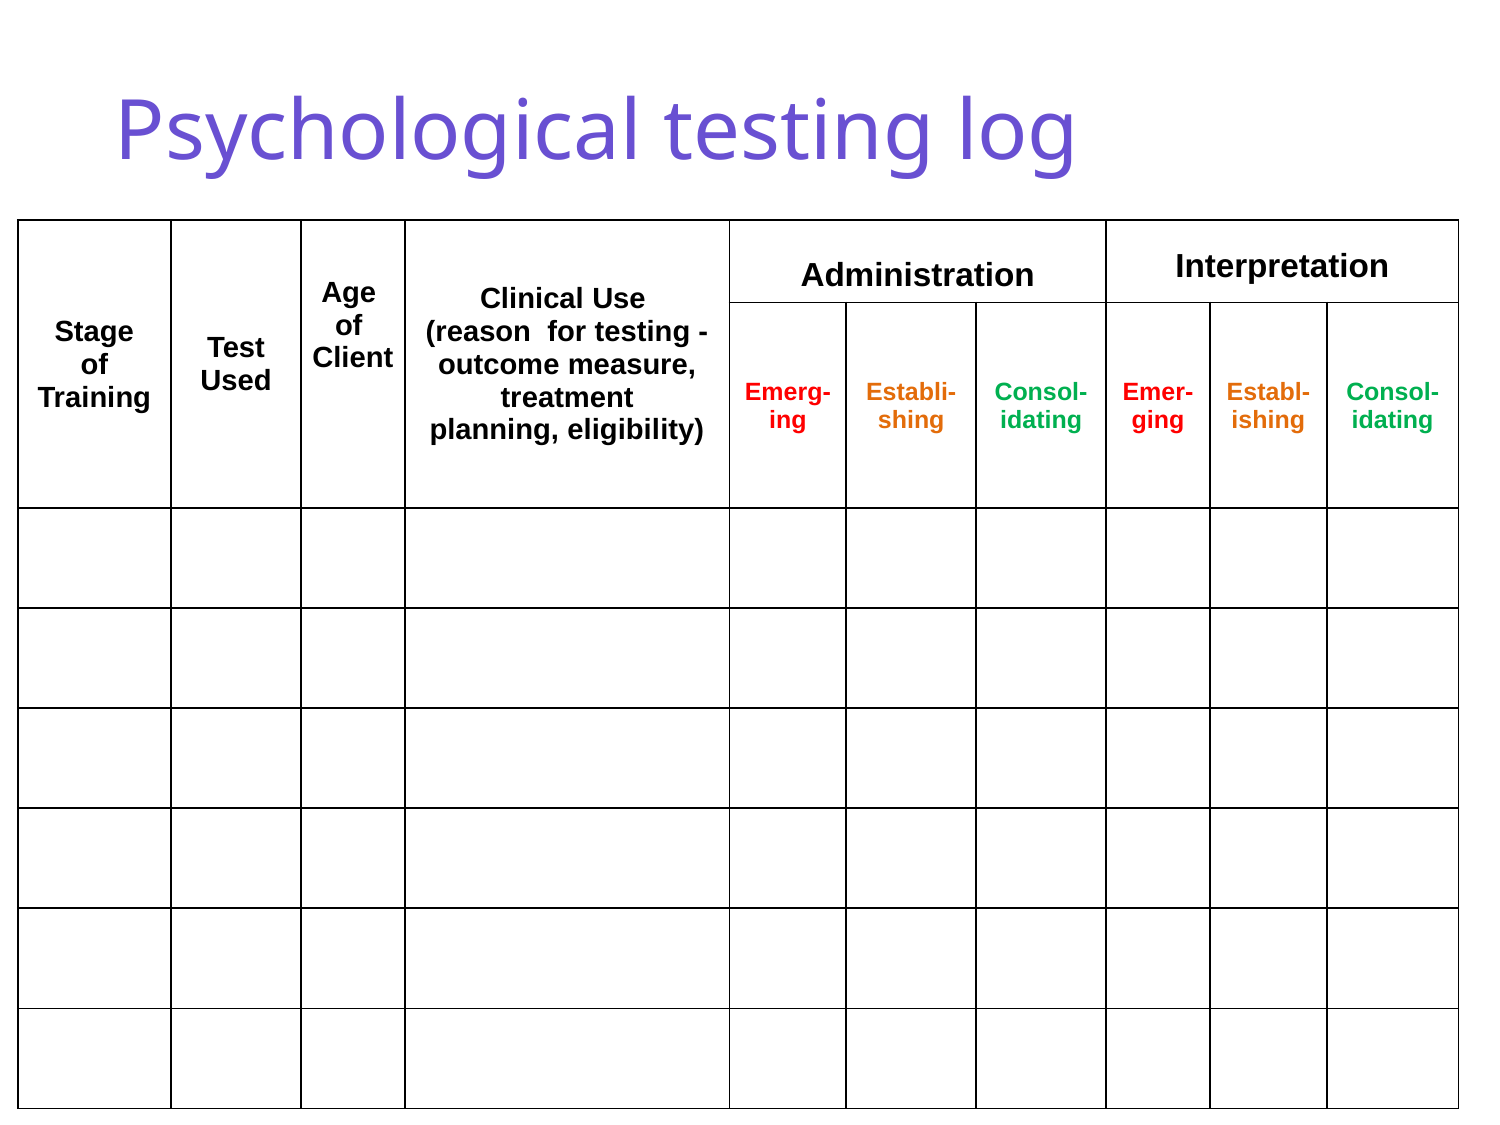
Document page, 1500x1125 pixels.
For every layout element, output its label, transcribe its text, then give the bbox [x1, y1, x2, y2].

table_header Test Used [172, 221, 300, 507]
table_cell [406, 609, 729, 707]
table_cell [1211, 809, 1326, 907]
table_cell [1211, 1009, 1326, 1108]
table_cell [847, 609, 975, 707]
table_cell Establ- ishing [1211, 303, 1326, 507]
table_cell [1211, 509, 1326, 607]
table_cell [1211, 709, 1326, 807]
table_cell [302, 609, 404, 707]
table_cell [847, 1009, 975, 1108]
table_cell [406, 709, 729, 807]
table_cell [1328, 809, 1458, 907]
table_cell [977, 909, 1105, 1008]
table_cell [302, 909, 404, 1008]
table_cell Emer-ging [1107, 303, 1209, 507]
table_cell [406, 809, 729, 907]
table_cell [1211, 909, 1326, 1008]
table_cell Consol-idating [1328, 303, 1458, 507]
table_cell Emerg-ing [730, 303, 845, 507]
title Psychological testing log [100, 32, 1412, 219]
table_header Interpretation [1107, 221, 1458, 302]
table_cell [847, 709, 975, 807]
table_cell [977, 1009, 1105, 1108]
table_cell [730, 509, 845, 607]
table_header Stage of Training [19, 221, 170, 507]
table_cell [730, 709, 845, 807]
table_cell [1107, 909, 1209, 1008]
table_cell [19, 509, 170, 607]
table_cell [1328, 509, 1458, 607]
table_cell [172, 609, 300, 707]
table_cell [1328, 609, 1458, 707]
table_cell Establi- shing [847, 303, 975, 507]
table_cell [19, 609, 170, 707]
table_cell [1107, 709, 1209, 807]
table_cell [302, 809, 404, 907]
table_cell [302, 1009, 404, 1108]
table_cell [302, 709, 404, 807]
table_cell [1211, 609, 1326, 707]
table_cell [730, 1009, 845, 1108]
table_cell [19, 909, 170, 1008]
table_cell [172, 1009, 300, 1108]
table_cell [19, 809, 170, 907]
table_cell [406, 509, 729, 607]
table_cell [1107, 509, 1209, 607]
table_cell [1107, 609, 1209, 707]
table_cell [977, 509, 1105, 607]
table_cell [977, 609, 1105, 707]
table_cell [19, 1009, 170, 1108]
table_header Administration [730, 221, 1105, 302]
table_cell [977, 709, 1105, 807]
table_cell [172, 809, 300, 907]
table_cell [172, 509, 300, 607]
table_cell [730, 609, 845, 707]
table_cell [1107, 809, 1209, 907]
table_header Clinical Use (reason for testing - outcome measure, treatment planning, eligibility) [406, 221, 729, 507]
table_cell [19, 709, 170, 807]
table_cell [847, 909, 975, 1008]
table_cell [406, 909, 729, 1008]
table_cell [977, 809, 1105, 907]
table_cell [1328, 1009, 1458, 1108]
table_cell [1328, 909, 1458, 1008]
table_cell [847, 809, 975, 907]
table_cell [730, 809, 845, 907]
table_cell [730, 909, 845, 1008]
table_header Age of Client [302, 221, 404, 507]
table_cell [1328, 709, 1458, 807]
table_cell [847, 509, 975, 607]
table_cell [172, 909, 300, 1008]
table_cell [172, 709, 300, 807]
table_cell Consol-idating [977, 303, 1105, 507]
table_cell [406, 1009, 729, 1108]
table_cell [1107, 1009, 1209, 1108]
table_cell [302, 509, 404, 607]
